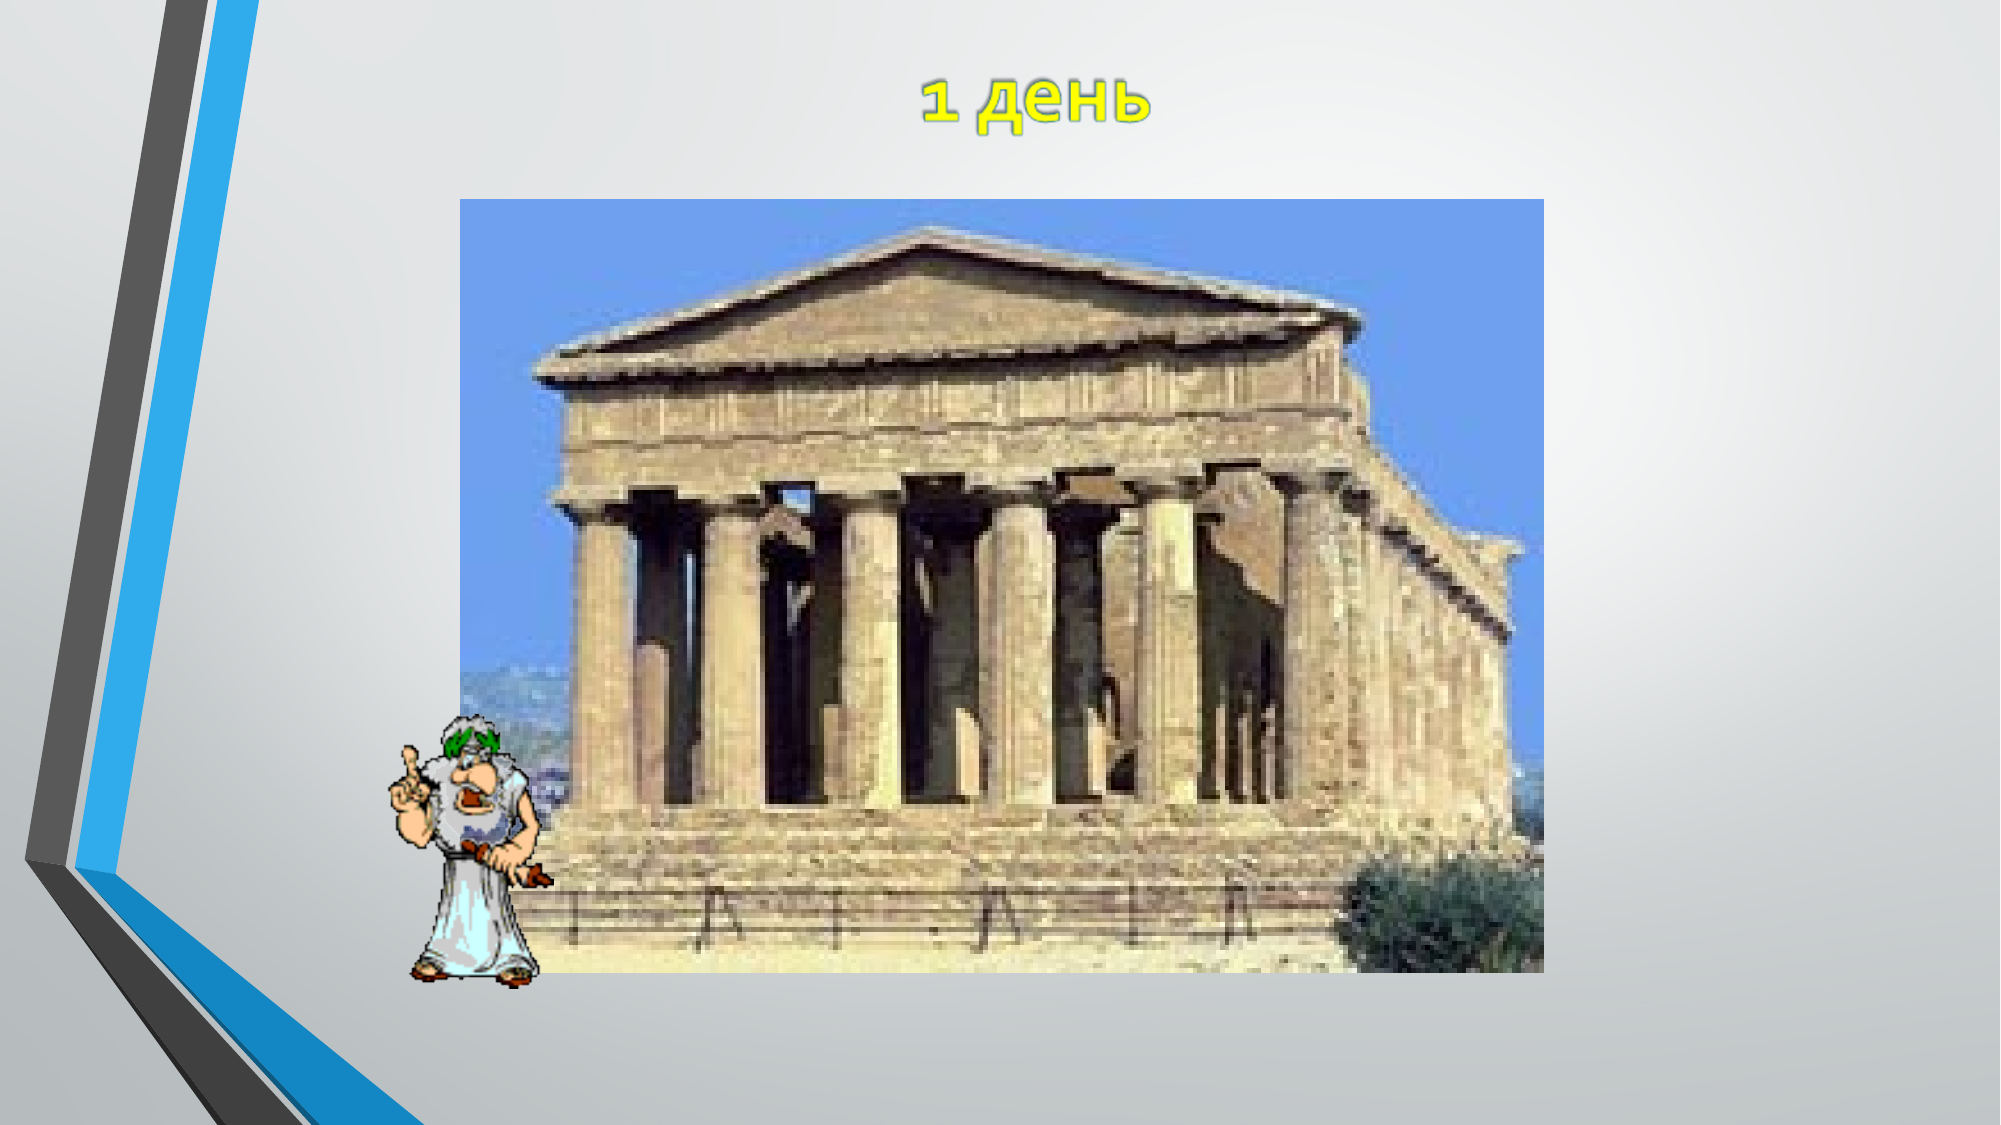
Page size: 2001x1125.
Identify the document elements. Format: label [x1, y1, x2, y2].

list [460, 198, 1544, 973]
picture [378, 714, 554, 989]
title [787, 0, 1208, 190]
